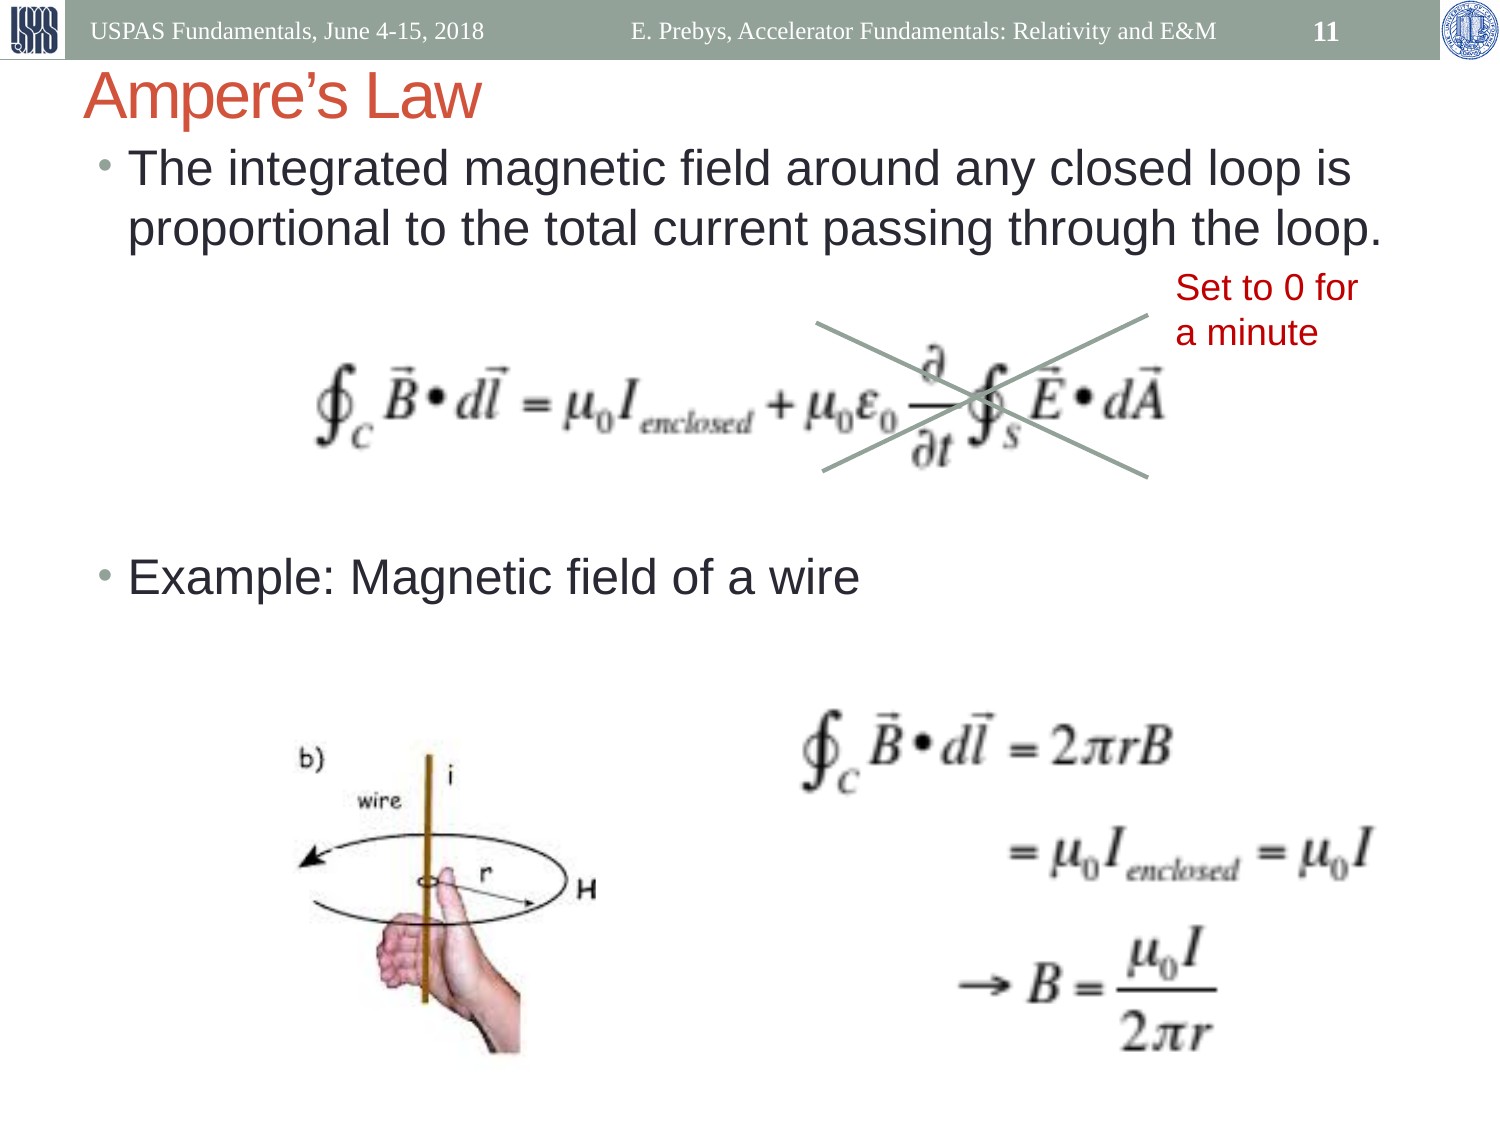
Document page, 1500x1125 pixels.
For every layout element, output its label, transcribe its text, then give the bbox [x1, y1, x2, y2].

footer E. Prebys, Accelerator Fundamentals: Relativity and E&M [562, 3, 1286, 57]
title Ampere’s Law [68, 39, 1419, 143]
text_box Set to 0 for a minute [1160, 255, 1398, 360]
picture [0, 0, 65, 59]
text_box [1159, 327, 1169, 472]
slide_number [75, 3, 550, 57]
picture [281, 706, 596, 1070]
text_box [821, 314, 1149, 472]
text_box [953, 911, 1222, 1056]
list The integrated magnetic field around any closed loop is proportional to the total current passing through the loop. Example: Magnetic field of a wire [82, 127, 1437, 999]
picture [1440, 0, 1500, 61]
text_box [815, 322, 822, 478]
slide_number 11 [1297, 3, 1425, 57]
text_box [793, 700, 1382, 886]
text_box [308, 327, 813, 472]
